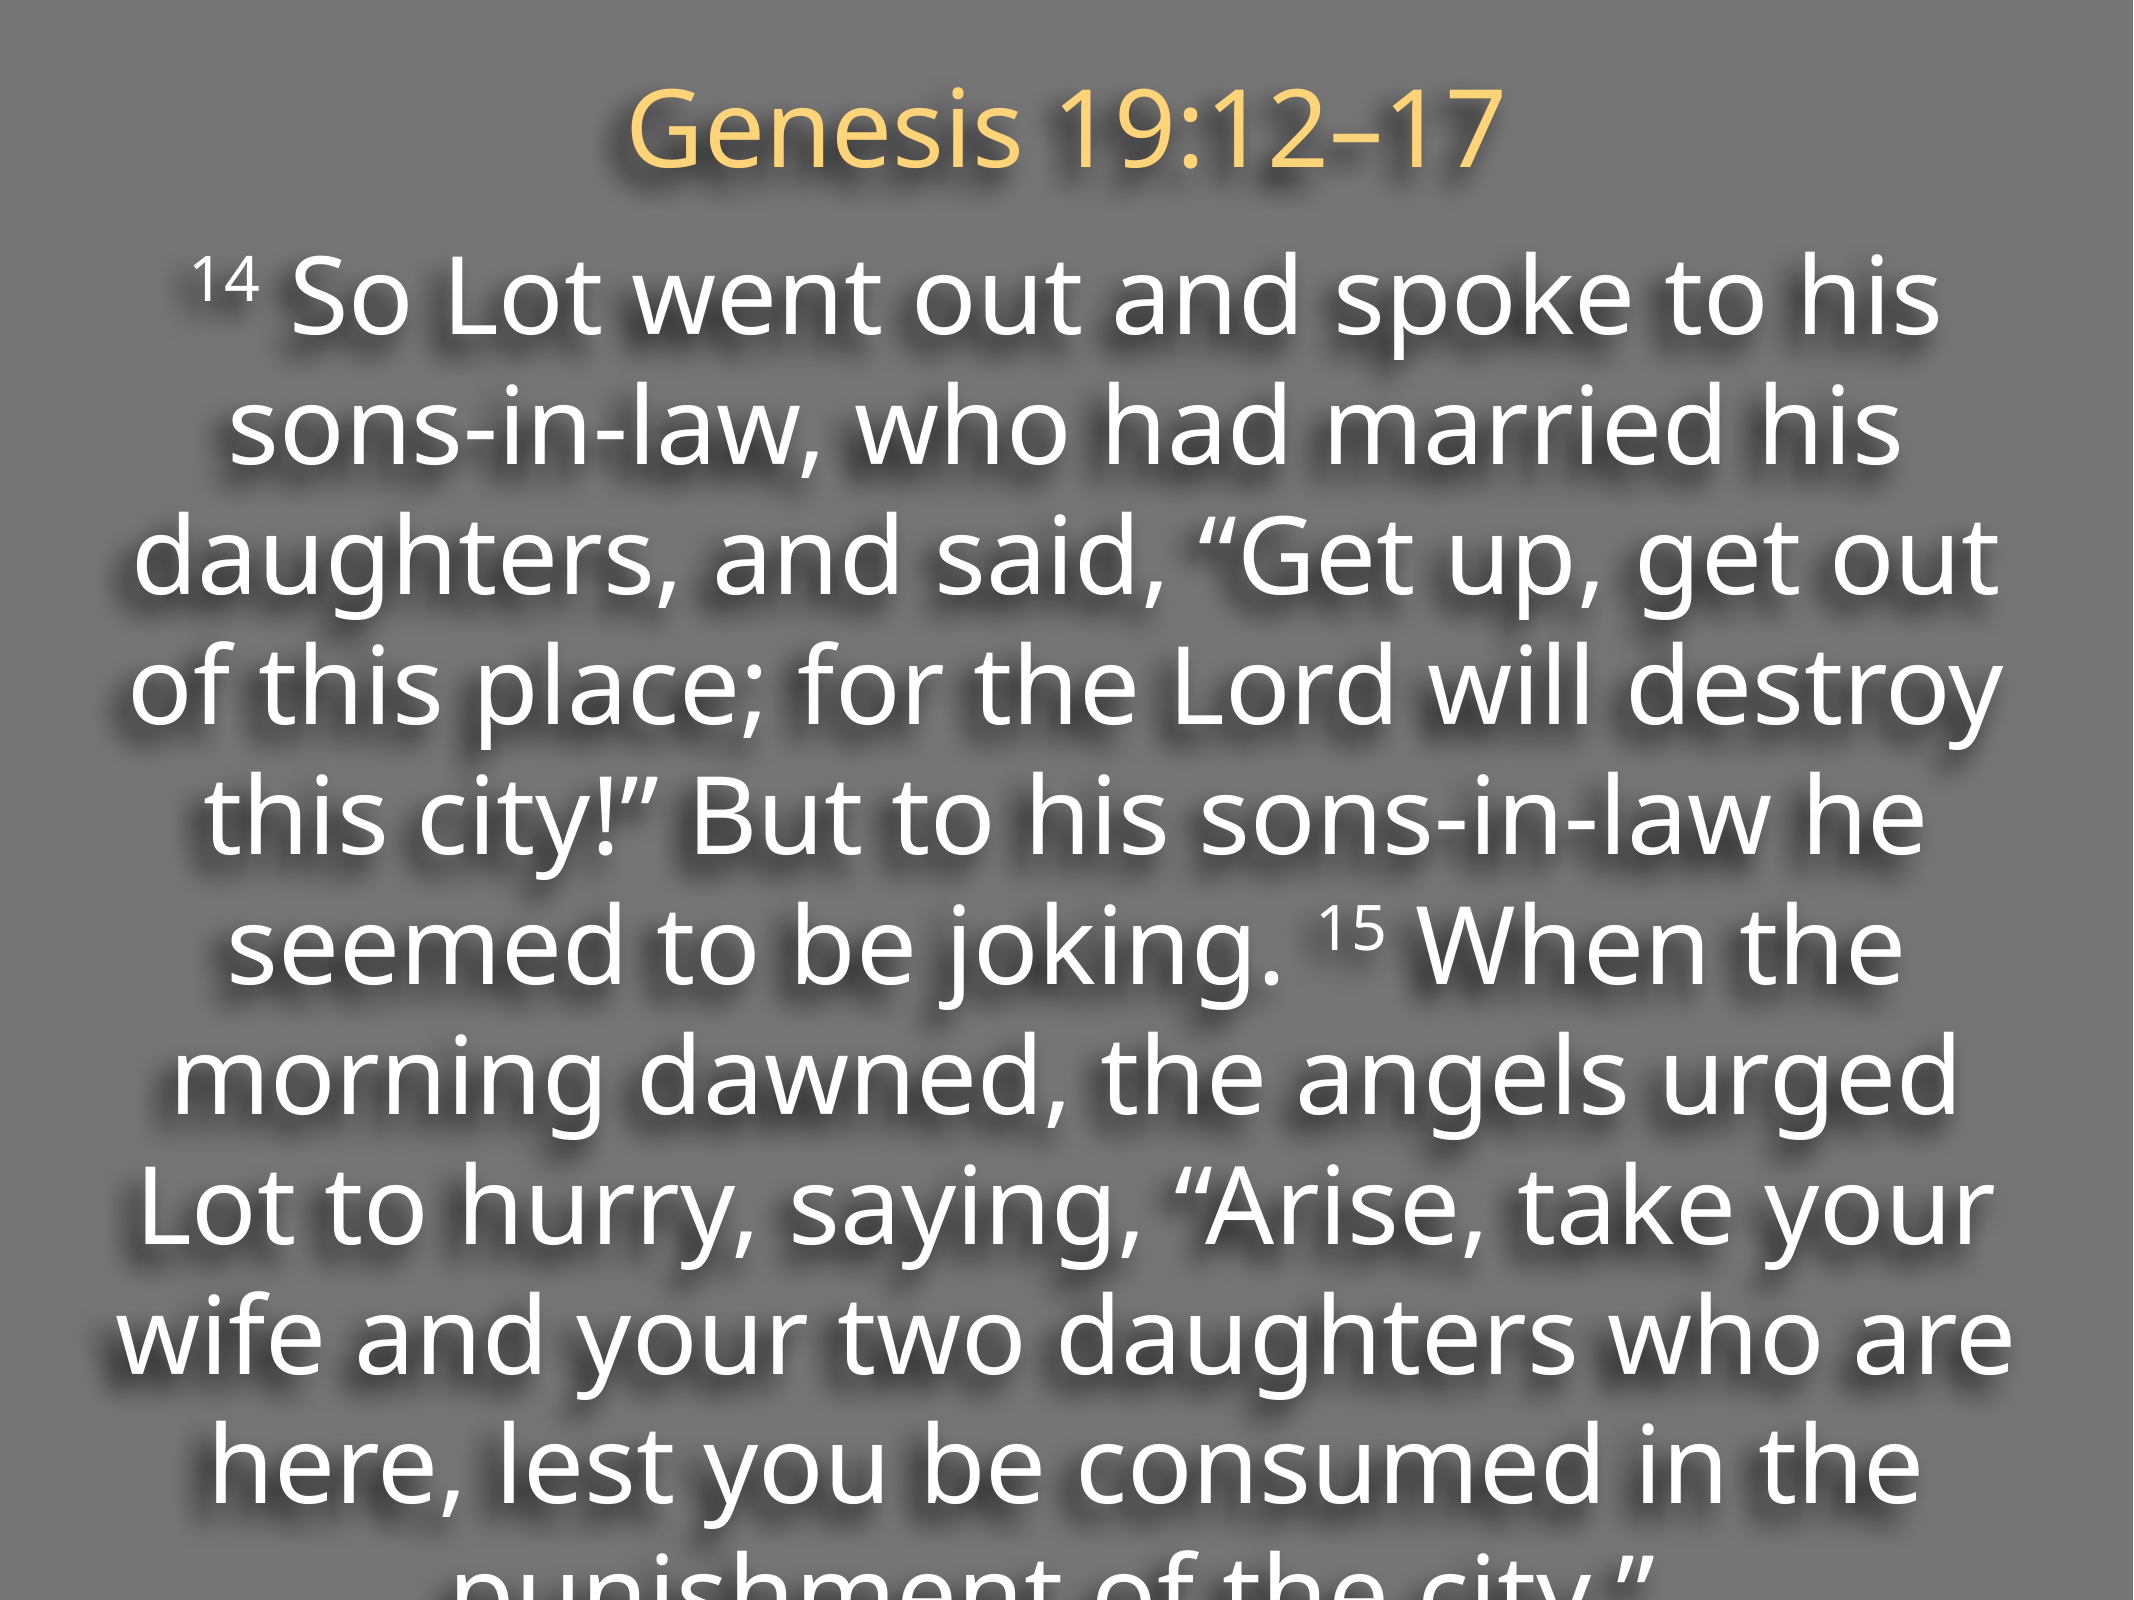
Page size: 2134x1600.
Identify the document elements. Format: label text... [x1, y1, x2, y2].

text_box Genesis 19:12–17 14 So Lot went out and spoke to his sons-in-law, who had married his daughters, and said, “Get up, get out of this place; for the Lord will destroy this city!” But to his sons-in-law he seemed to be joking. 15 When the morning dawned, the angels urged Lot to hurry, saying, “Arise, take your wife and your two daughters who are here, lest you be consumed in the punishment of the city.” [73, 50, 2060, 1600]
